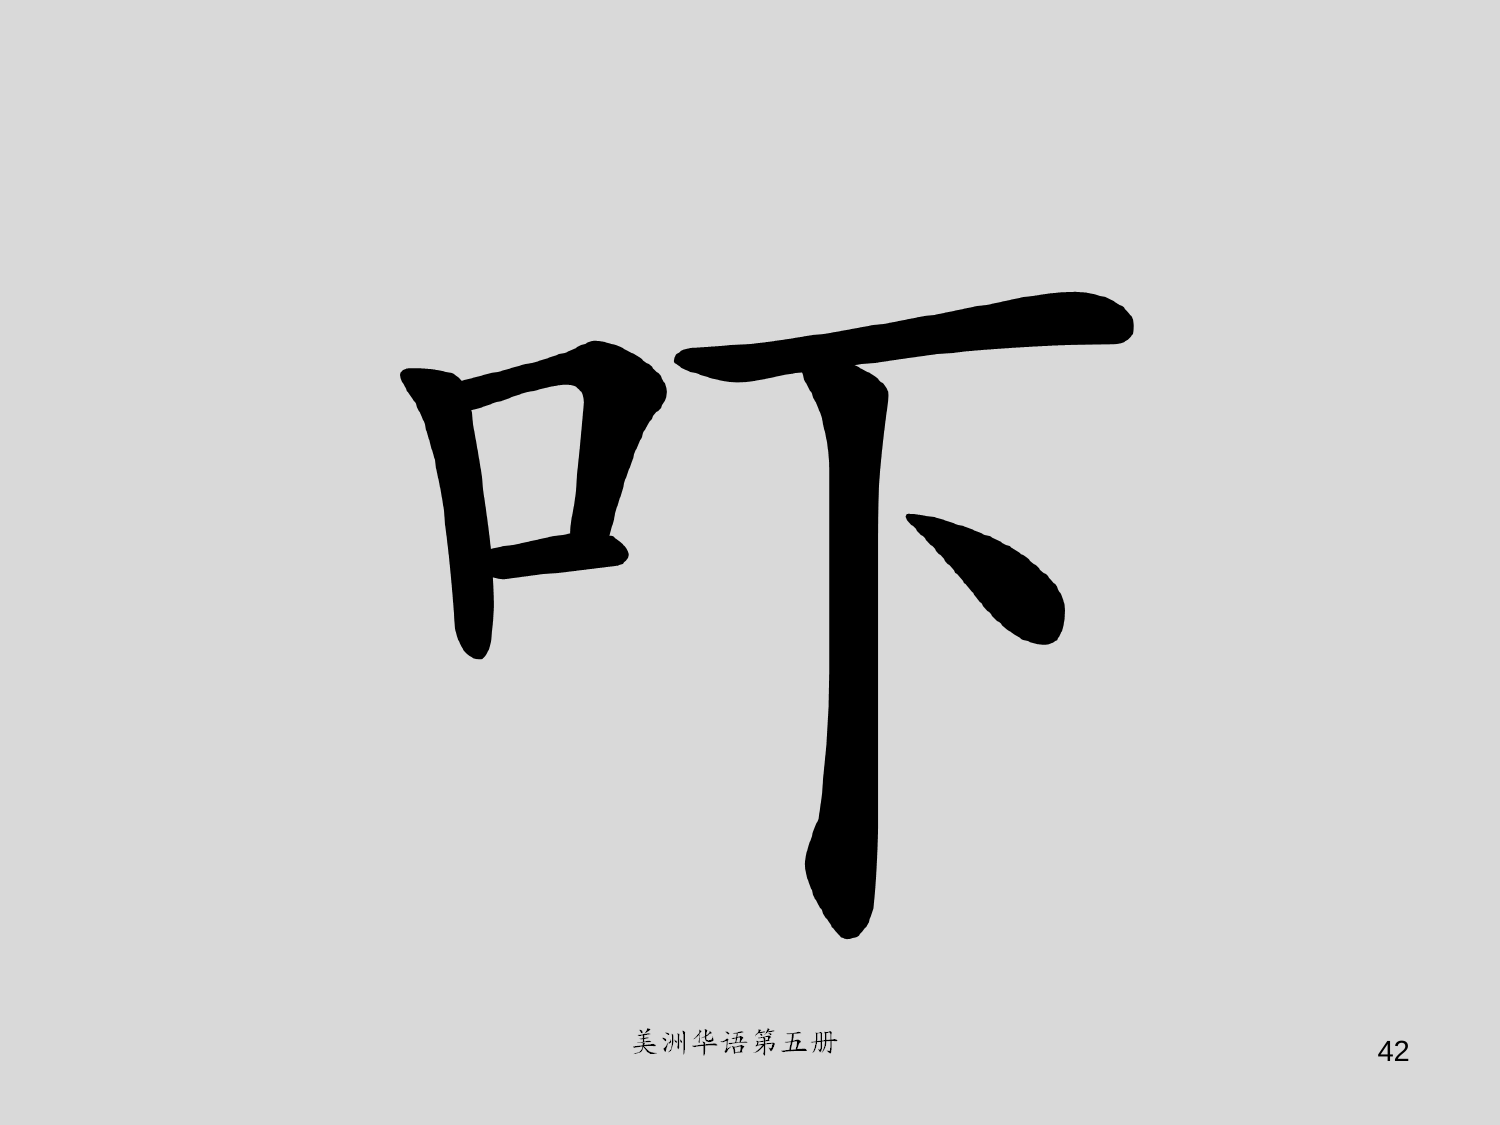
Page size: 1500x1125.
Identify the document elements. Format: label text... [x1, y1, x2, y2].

slide_number 42 [1278, 1024, 1426, 1103]
text_box 嚇 [124, 0, 1413, 1065]
picture [237, 124, 1276, 1100]
